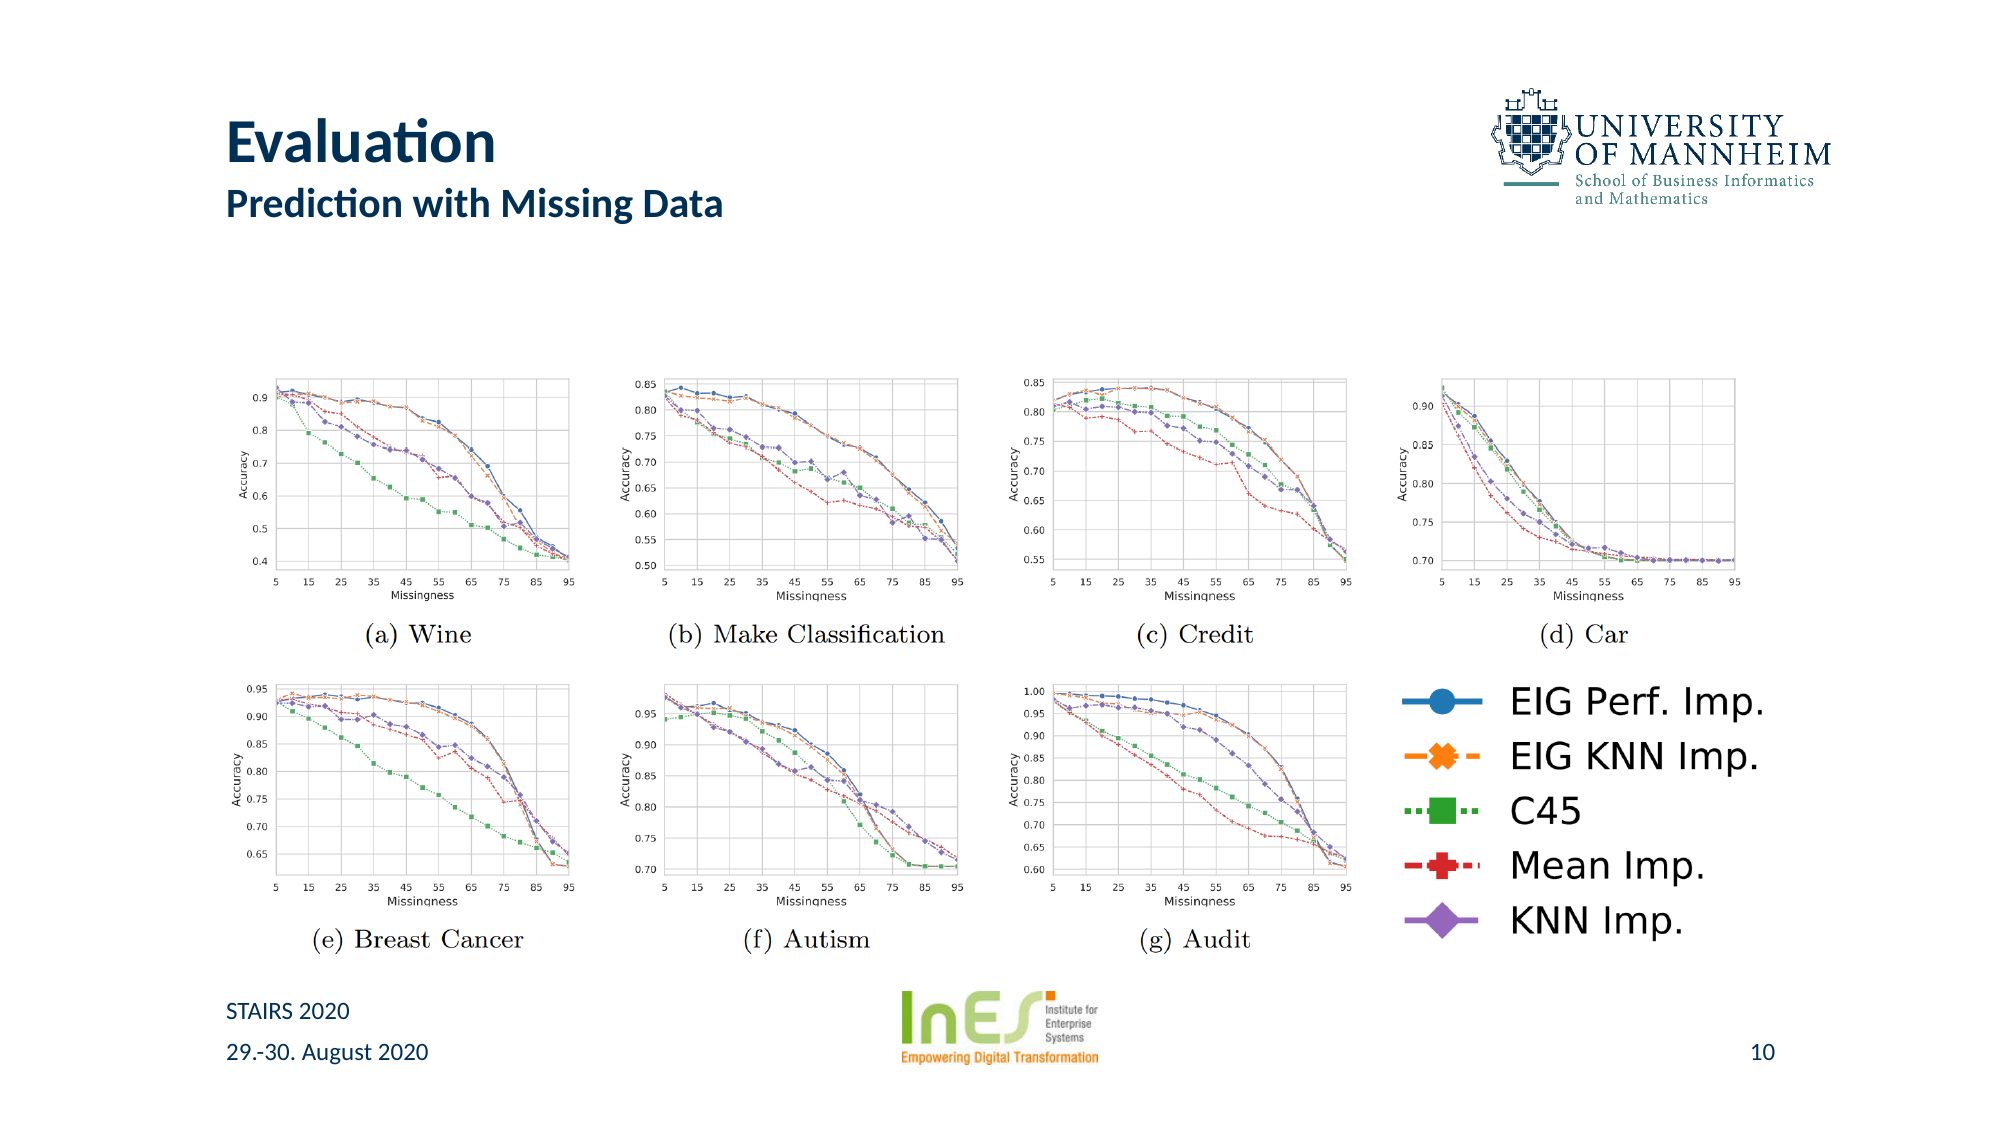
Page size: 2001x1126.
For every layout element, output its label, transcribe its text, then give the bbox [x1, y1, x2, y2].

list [228, 356, 1772, 963]
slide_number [226, 1035, 693, 1066]
slide_number 10 [1544, 1035, 1776, 1066]
title Evaluation Prediction with Missing Data [226, 100, 1286, 306]
picture [902, 991, 1098, 1065]
footer STAIRS 2020 [226, 994, 860, 1024]
picture [1443, 50, 1878, 251]
